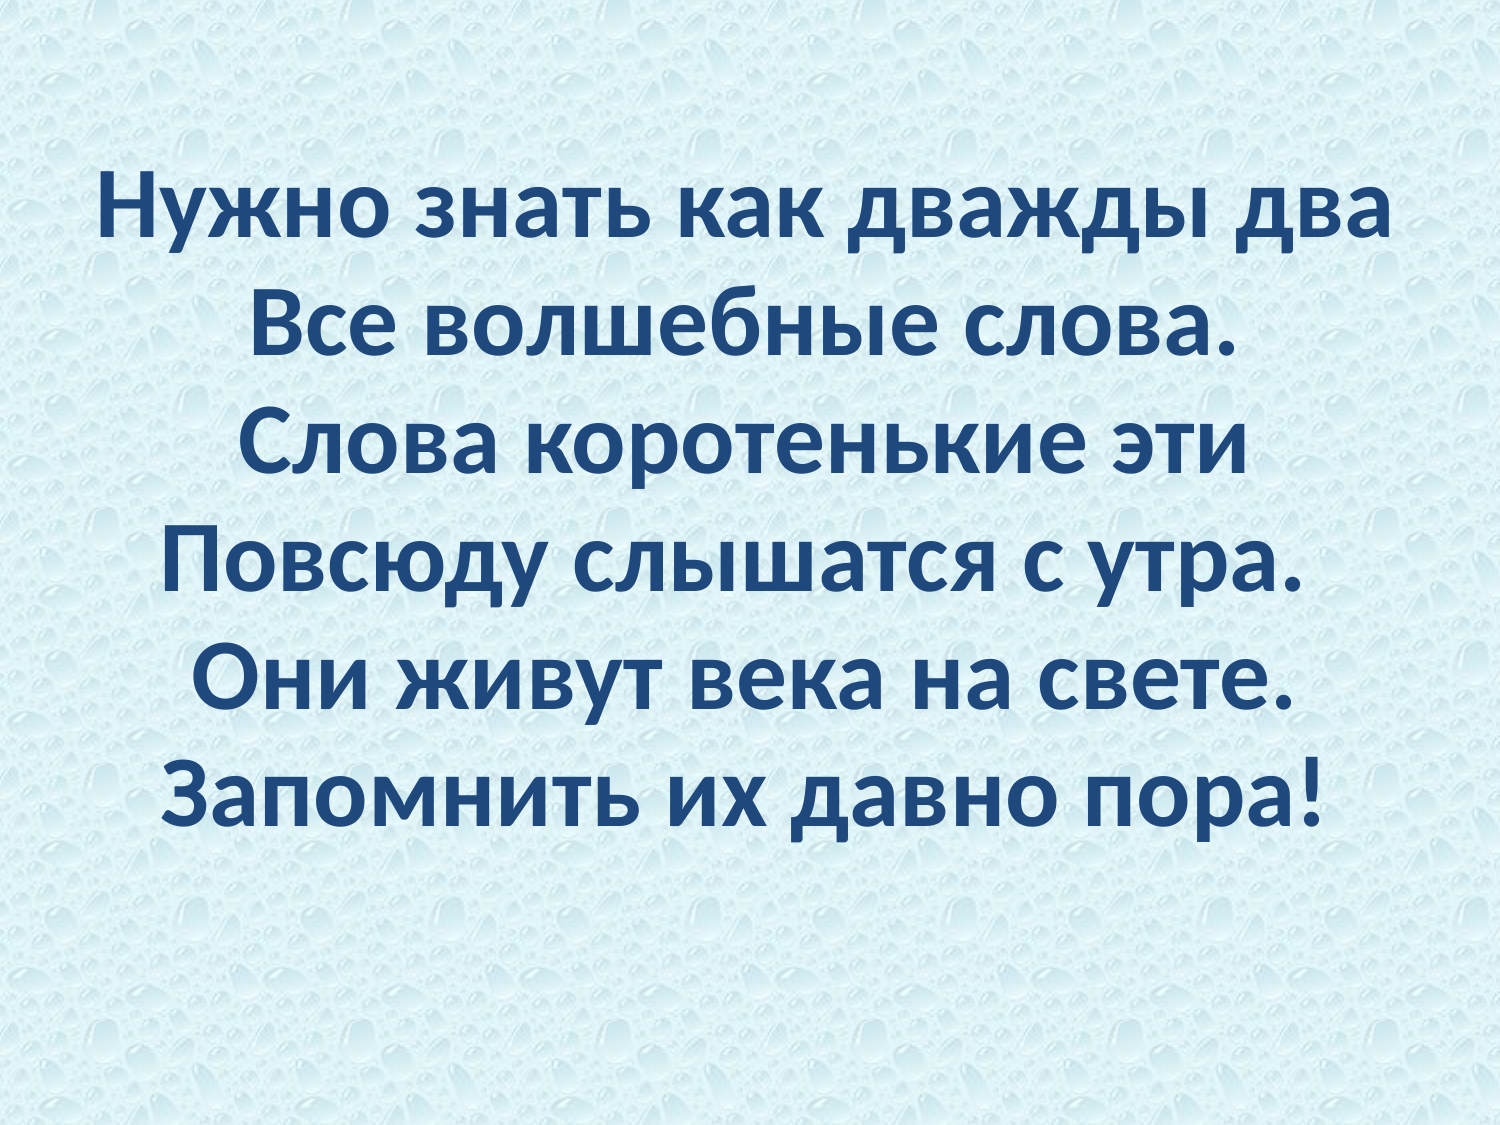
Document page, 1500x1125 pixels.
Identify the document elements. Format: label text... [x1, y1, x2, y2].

list Нужно знать как дважды два Все волшебные слова. Слова коротенькие эти Повсюду слышатся с утра. Они живут века на свете. Запомнить их давно пора! [70, 152, 1421, 895]
